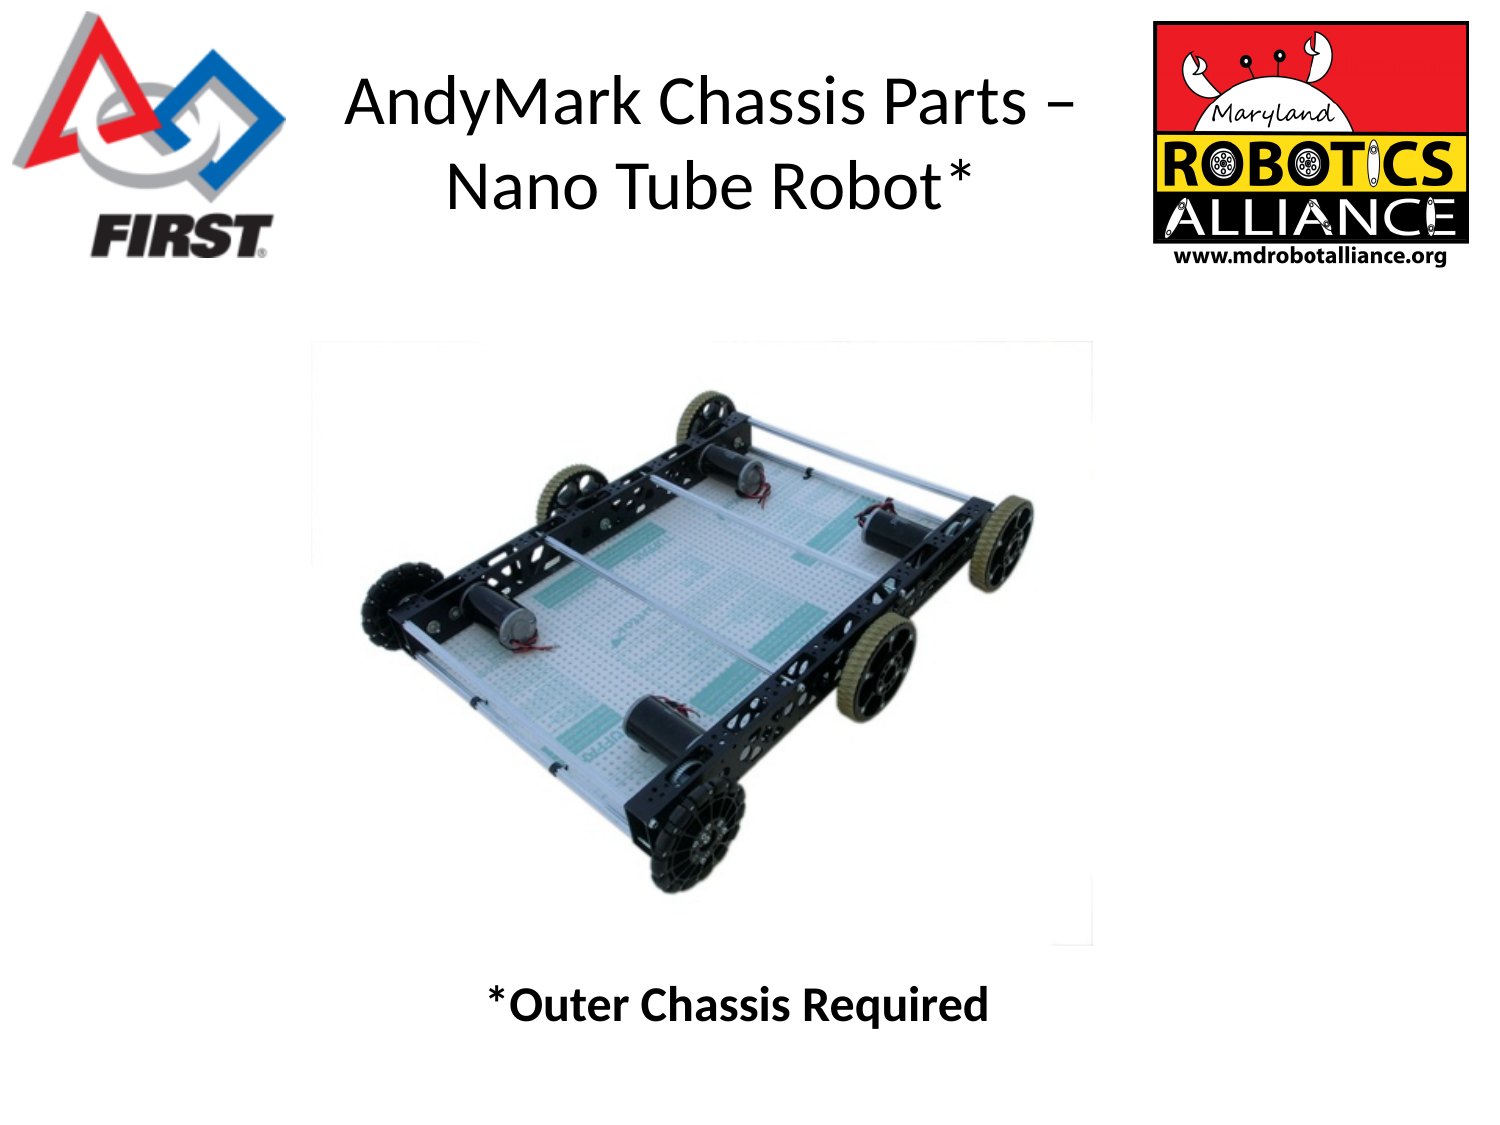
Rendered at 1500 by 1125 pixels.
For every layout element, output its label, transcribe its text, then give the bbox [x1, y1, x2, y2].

title AndyMark Chassis Parts – Nano Tube Robot* [285, 45, 1140, 233]
text_box *Outer Chassis Required [469, 964, 1006, 1039]
picture [1153, 21, 1469, 268]
picture [12, 11, 286, 258]
picture [311, 340, 1094, 946]
